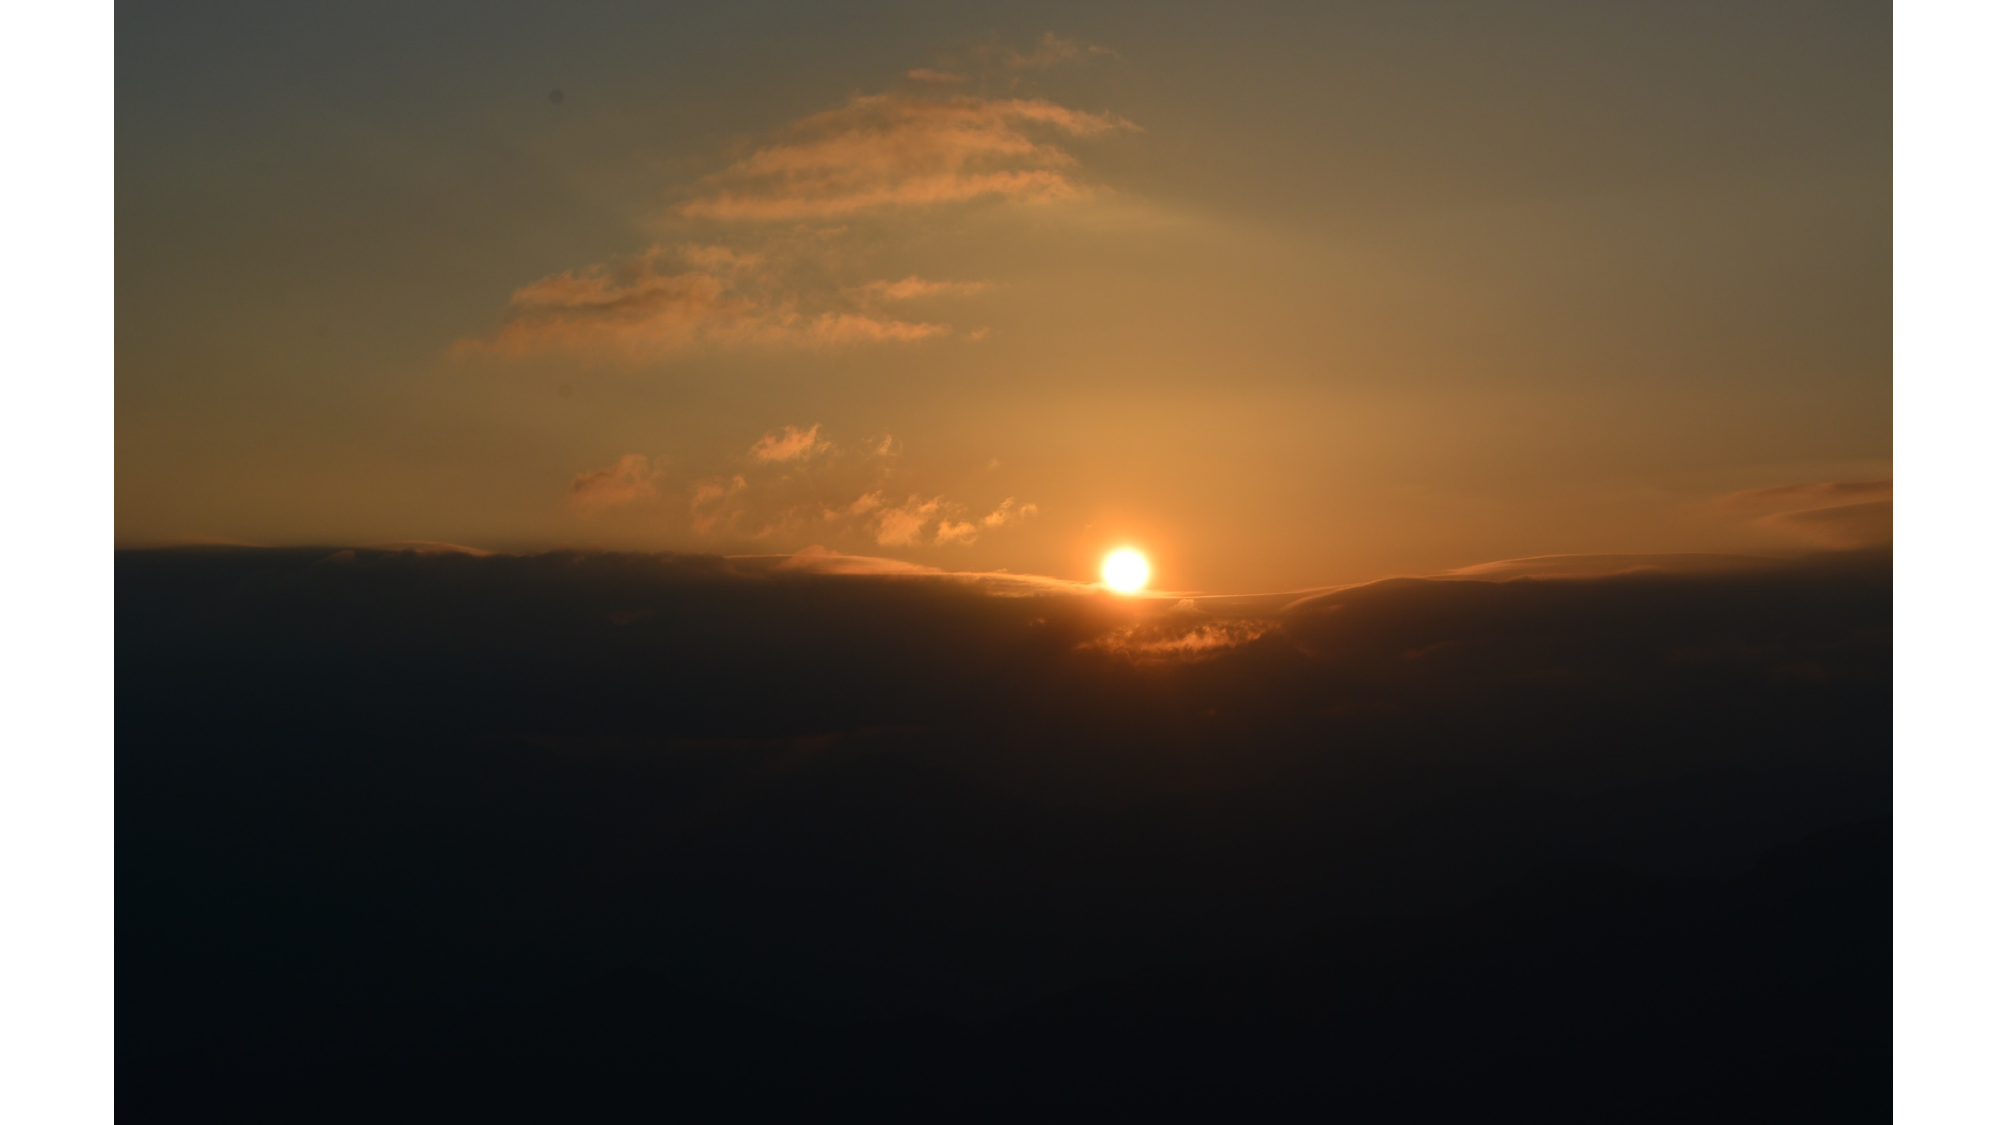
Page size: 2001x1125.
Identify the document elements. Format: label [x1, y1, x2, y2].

picture [114, 0, 1893, 1125]
